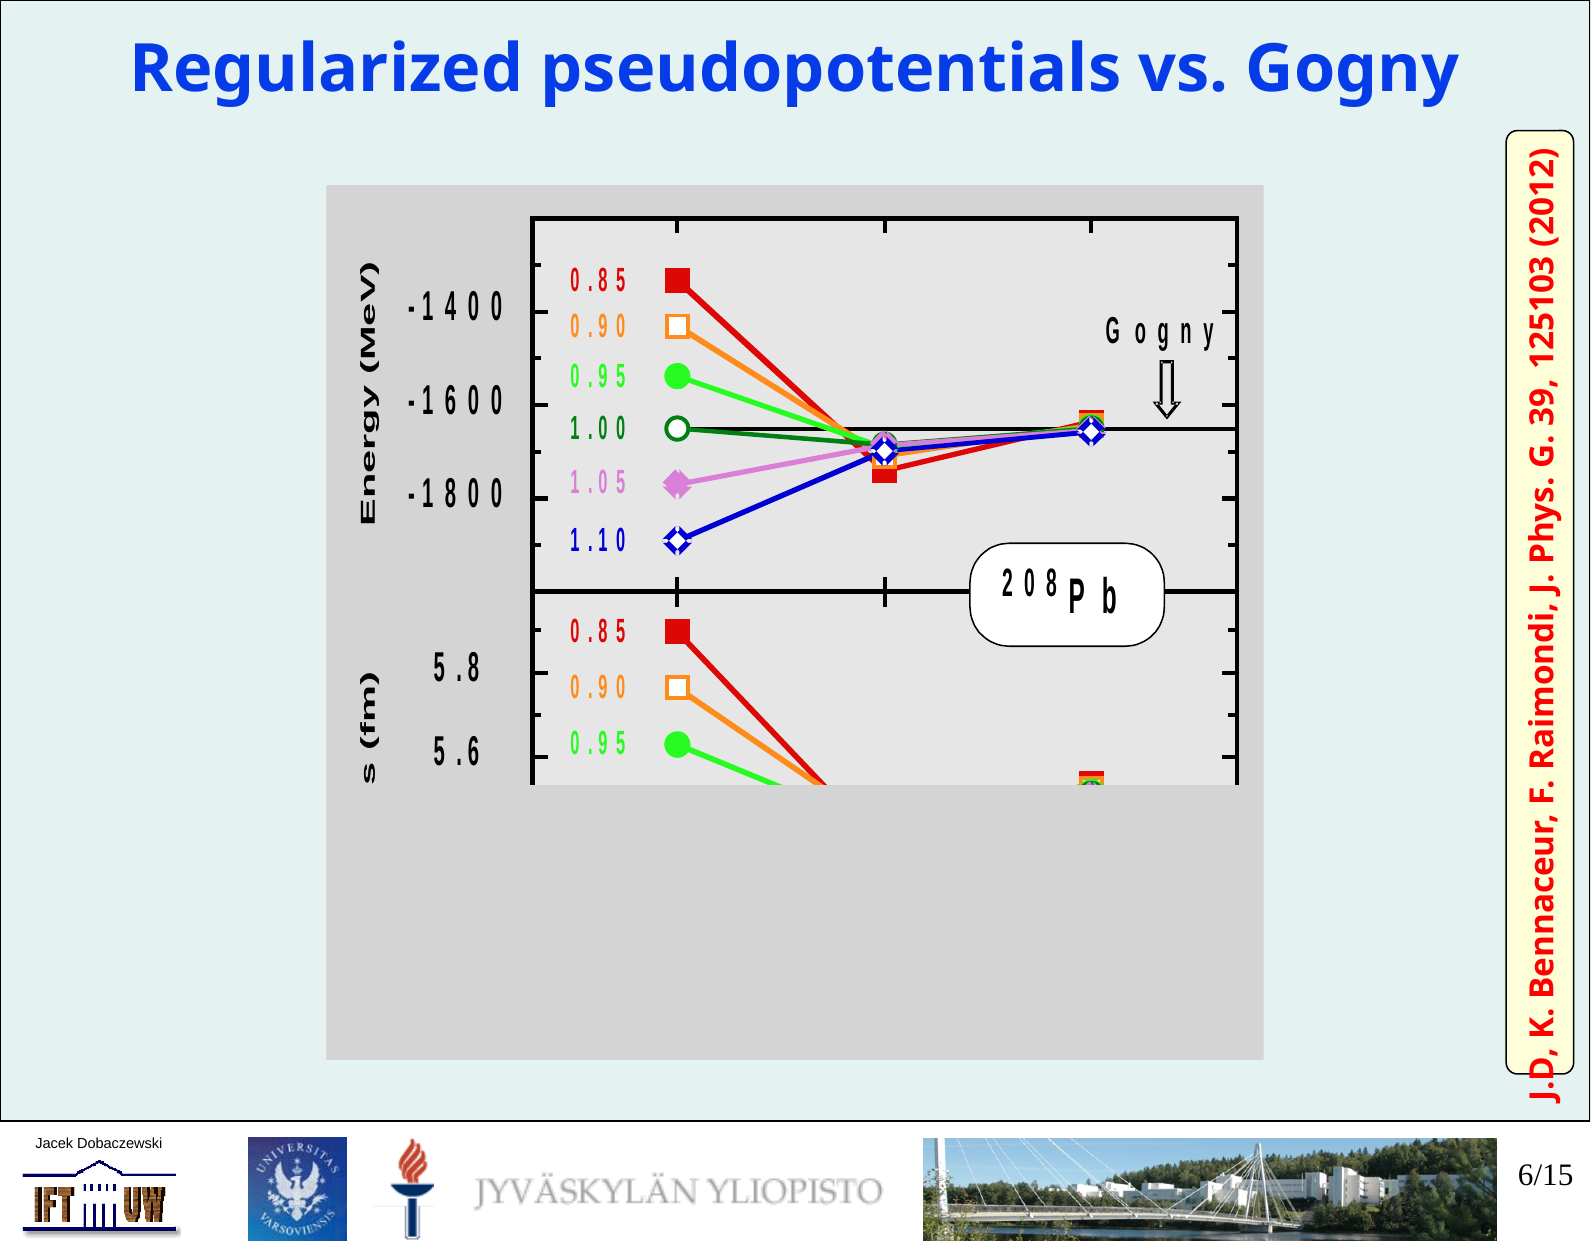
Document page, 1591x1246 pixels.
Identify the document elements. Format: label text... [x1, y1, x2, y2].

picture [923, 1138, 1497, 1241]
picture [373, 1136, 434, 1243]
slide_number 6/15 [1452, 1146, 1590, 1230]
picture [463, 1143, 895, 1211]
text_box J.D, K. Bennaceur, F. Raimondi, J. Phys. G. 39, 125103 (2012) [1506, 130, 1574, 1074]
picture [326, 184, 1264, 1061]
text_box Regularized pseudopotentials vs. Gogny [34, 17, 1556, 113]
picture [248, 1137, 347, 1241]
picture [19, 1151, 181, 1245]
